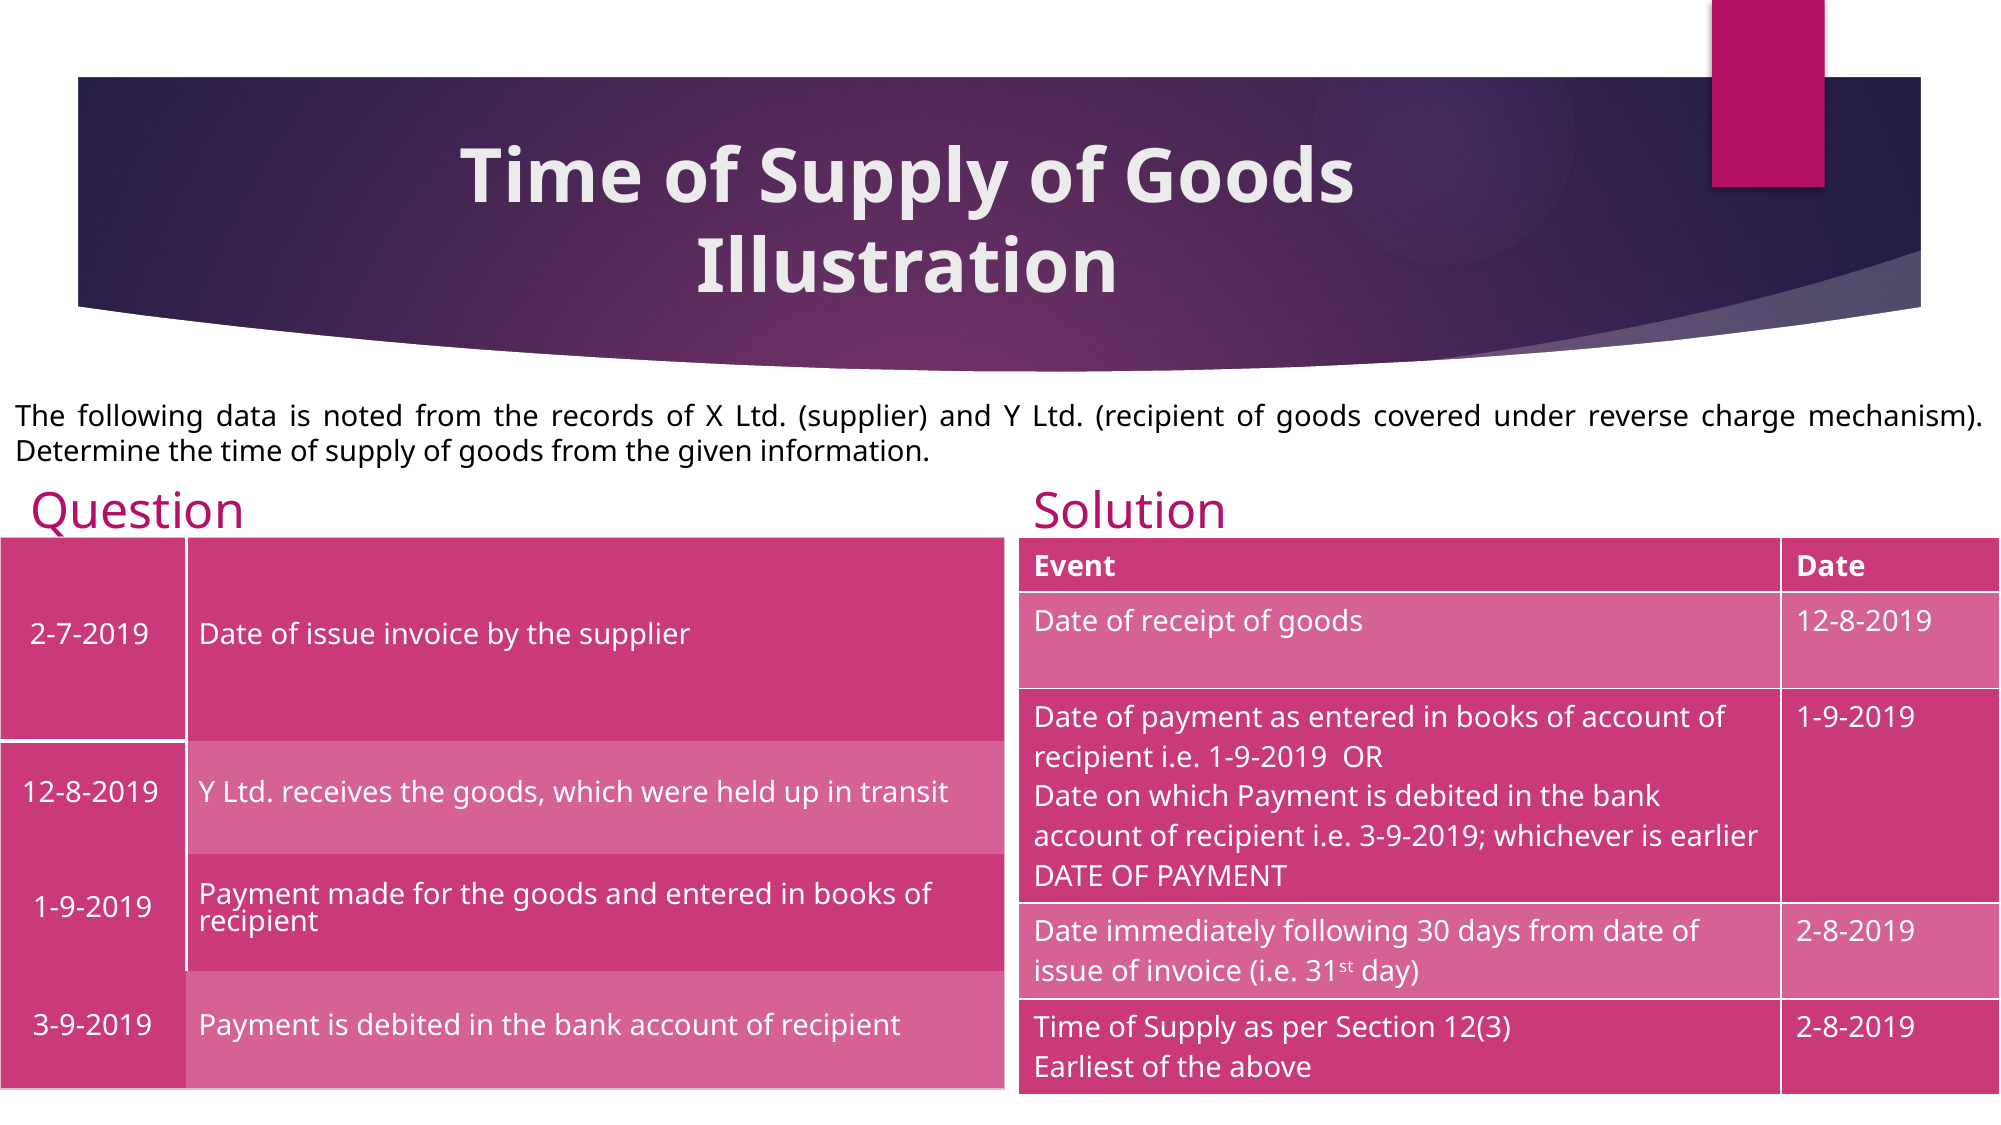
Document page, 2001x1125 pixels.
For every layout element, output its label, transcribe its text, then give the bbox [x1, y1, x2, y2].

title Time of Supply of Goods Illustration [189, 159, 1627, 276]
list Question [15, 475, 1018, 547]
table_cell 12-8-2019 [1, 743, 185, 854]
table_cell Date of payment as entered in books of account of recipient i.e. 1-9-2019 OR Date on which Payment is debited in the bank account of recipient i.e. 3-9-2019; whichever is earlier DATE OF PAYMENT [1019, 689, 1780, 902]
table_cell Y Ltd. receives the goods, which were held up in transit [188, 741, 1004, 854]
table_header 2-7-2019 [1, 538, 185, 739]
table_header Date [1782, 538, 1999, 591]
table_header Date of issue invoice by the supplier [188, 538, 1004, 741]
table_cell 1-9-2019 [1782, 689, 1999, 902]
table_cell Payment made for the goods and entered in books of recipient [188, 854, 1004, 971]
table_cell Date of receipt of goods [1019, 593, 1780, 688]
table_cell Time of Supply as per Section 12(3) Earliest of the above [1019, 1000, 1780, 1094]
table_cell Payment is debited in the bank account of recipient [186, 971, 1004, 1088]
table_header Event [1019, 538, 1780, 591]
table_cell 1-9-2019 [1, 854, 185, 971]
list Solution [1018, 475, 1810, 537]
table_cell 2-8-2019 [1782, 1000, 1999, 1094]
table_cell 2-8-2019 [1782, 904, 1999, 998]
table_cell 3-9-2019 [1, 971, 186, 1088]
table_cell 12-8-2019 [1782, 593, 1999, 688]
text_box The following data is noted from the records of X Ltd. (supplier) and Y Ltd. (recipient of goods covered under reverse charge mechanism). Determine the time of supply of goods from the given information. [0, 389, 2000, 475]
table_cell Date immediately following 30 days from date of issue of invoice (i.e. 31st day) [1019, 904, 1780, 998]
